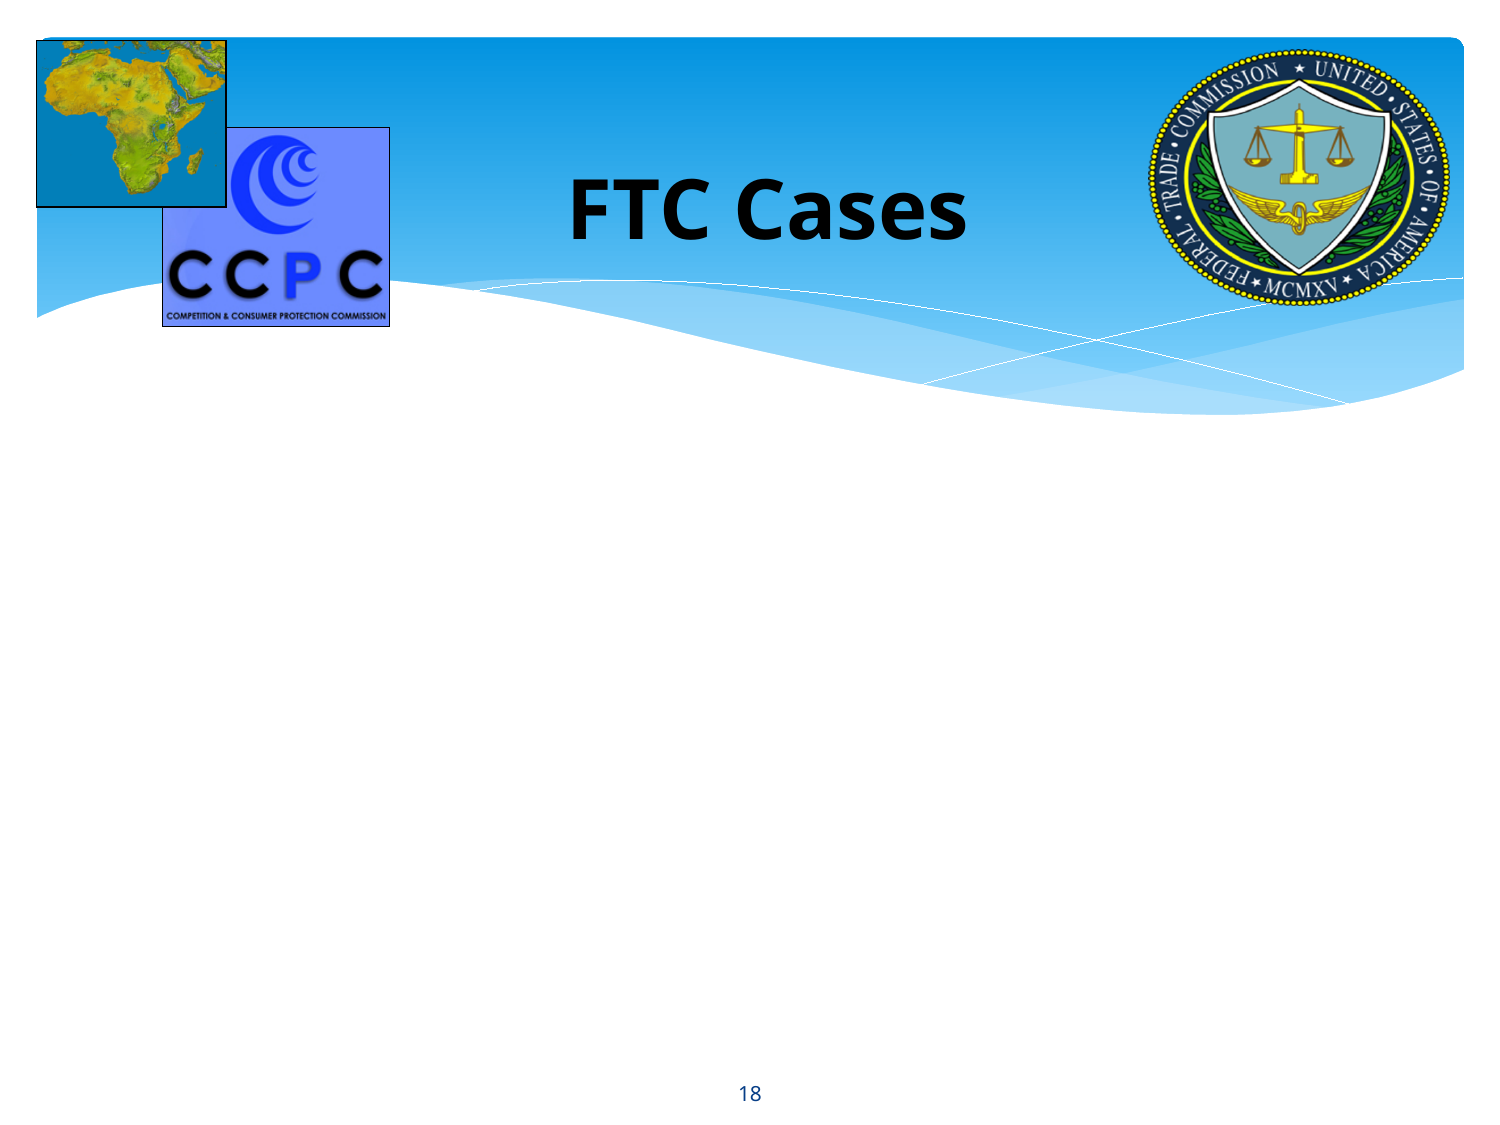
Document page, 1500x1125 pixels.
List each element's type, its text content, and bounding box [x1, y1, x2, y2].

picture [1148, 50, 1451, 306]
picture [187, 149, 203, 174]
picture [45, 41, 226, 194]
picture [132, 41, 141, 49]
title FTC Cases [236, 103, 1143, 309]
slide_number 18 [654, 1065, 846, 1125]
picture [162, 127, 390, 327]
